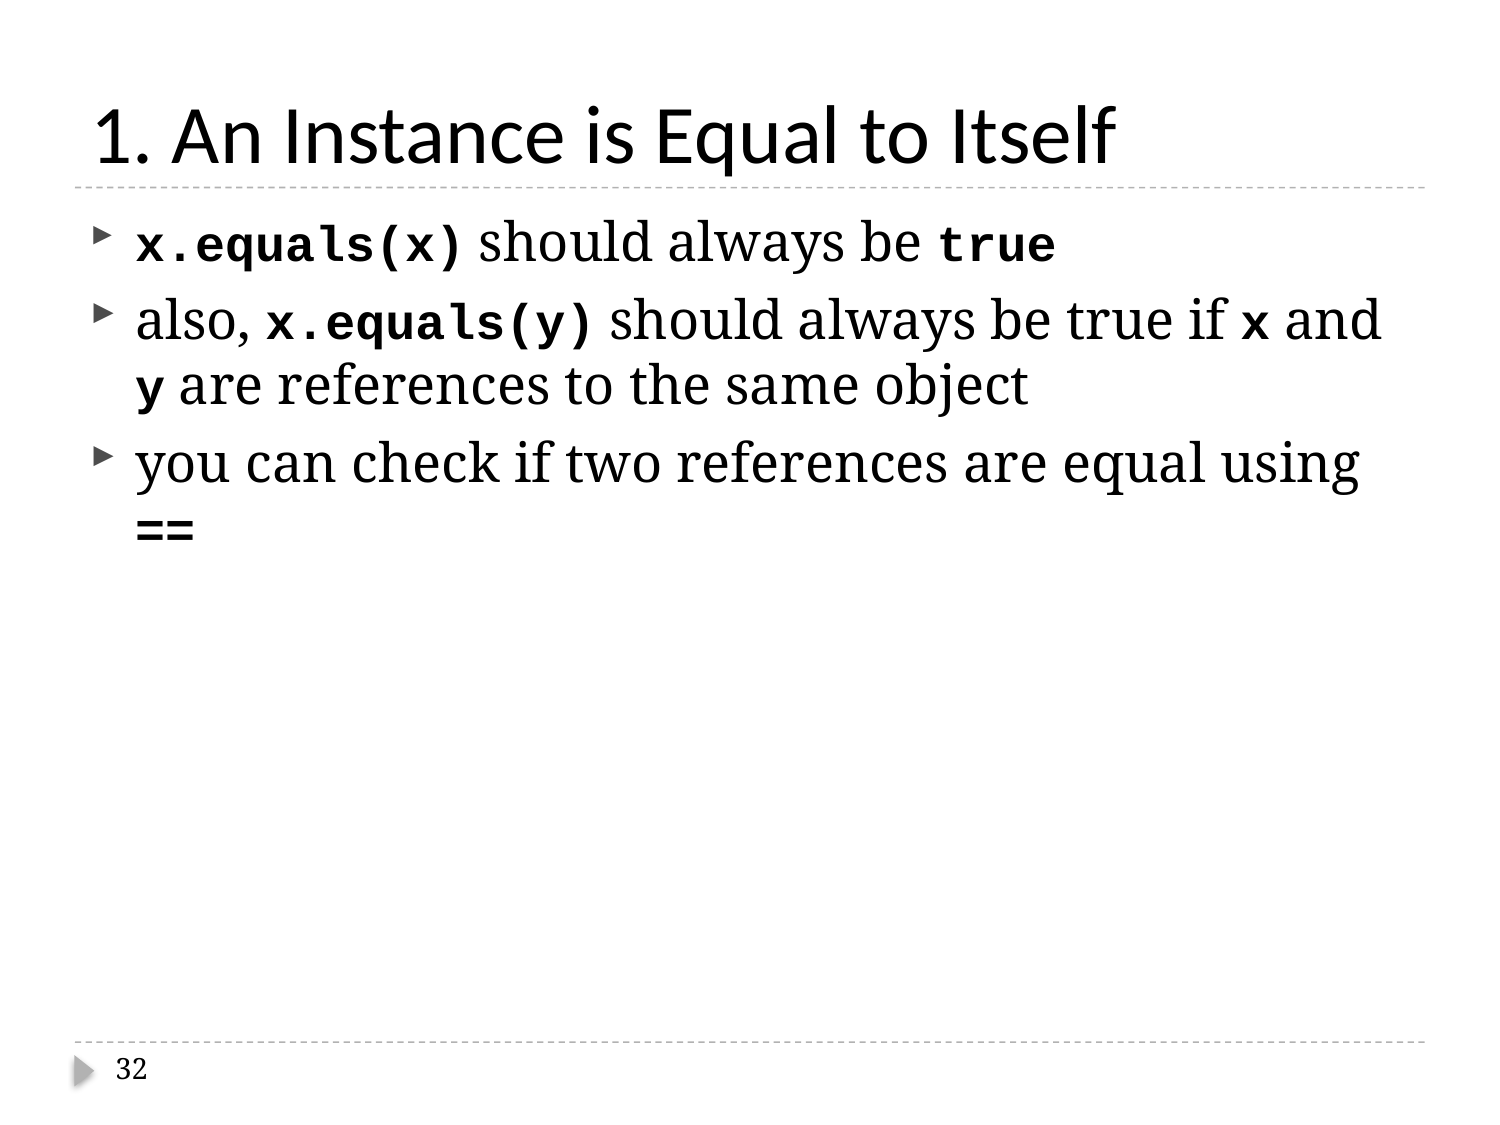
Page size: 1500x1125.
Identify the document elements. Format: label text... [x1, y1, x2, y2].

title 1. An Instance is Equal to Itself [74, 24, 1426, 188]
list x.equals(x) should always be true also, x.equals(y) should always be true if x and y are references to the same object you can check if two references are equal using == [74, 199, 1426, 1011]
slide_number 32 [100, 1042, 426, 1103]
